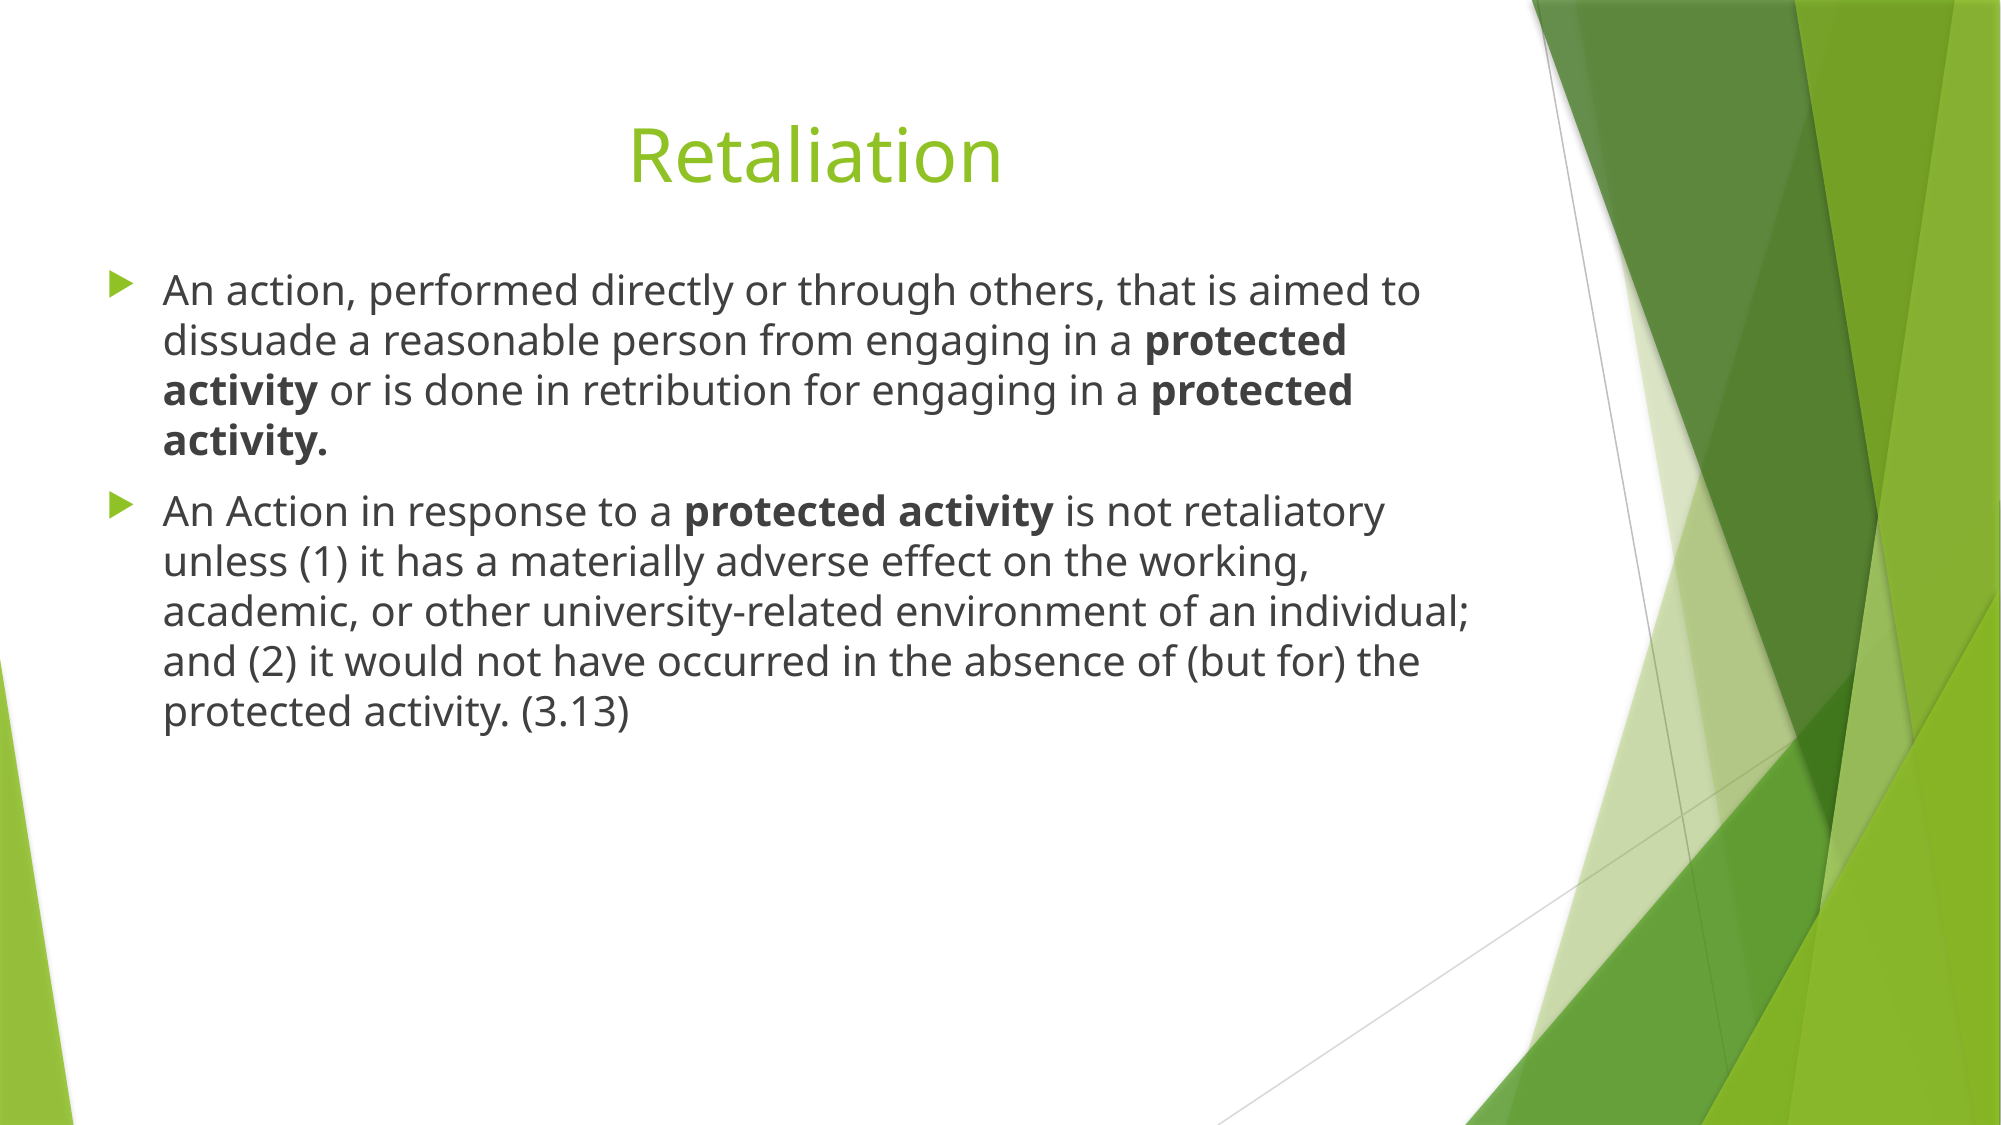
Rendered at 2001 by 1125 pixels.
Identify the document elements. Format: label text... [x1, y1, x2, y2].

list An action, performed directly or through others, that is aimed to dissuade a reasonable person from engaging in a protected activity or is done in retribution for engaging in a protected activity. An Action in response to a protected activity is not retaliatory unless (1) it has a materially adverse effect on the working, academic, or other university-related environment of an individual; and (2) it would not have occurred in the absence of (but for) the protected activity. (3.13) [91, 256, 1502, 893]
title Retaliation [111, 99, 1522, 317]
